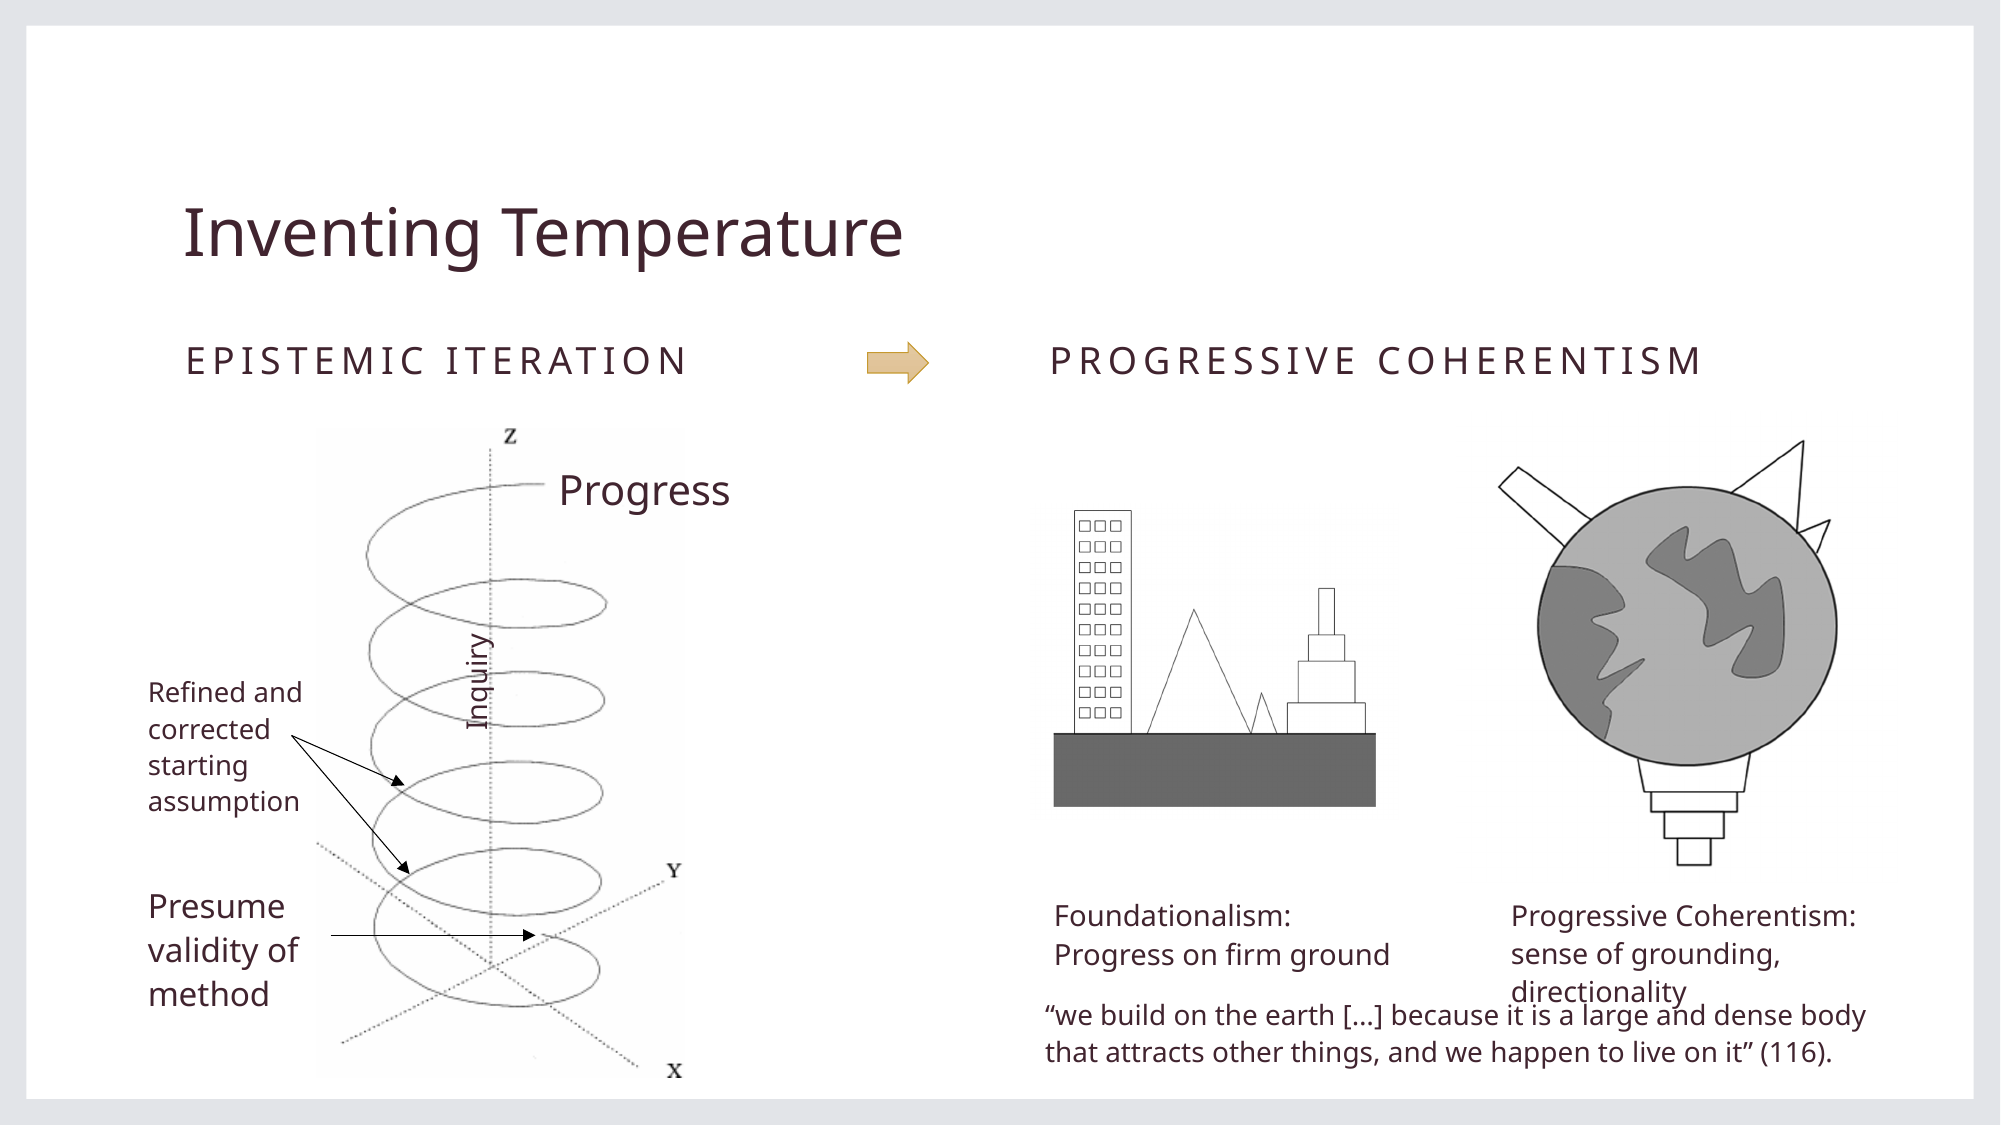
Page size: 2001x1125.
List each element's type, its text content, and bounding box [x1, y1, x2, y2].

text_box “we build on the earth […] because it is a large and dense body that attracts other things, and we happen to live on it” (116). [1030, 986, 1909, 1081]
picture [1030, 503, 1399, 820]
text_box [291, 735, 405, 786]
text_box Presume validity of method [132, 874, 316, 1023]
text_box [867, 341, 930, 385]
text_box Progressive Coherentism: sense of grounding, directionality [1495, 886, 1943, 1017]
text_box Foundationalism: Progress on firm ground [1038, 886, 1408, 981]
text_box Progress [685, 451, 786, 528]
picture [1456, 411, 1898, 883]
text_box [291, 735, 410, 875]
list Refined and corrected starting assumption [132, 664, 316, 827]
text_box Progressive Coherentism [1034, 295, 1830, 390]
list Epistemic iteration [170, 295, 966, 390]
title Inventing Temperature [168, 91, 1832, 278]
picture [316, 427, 685, 1078]
